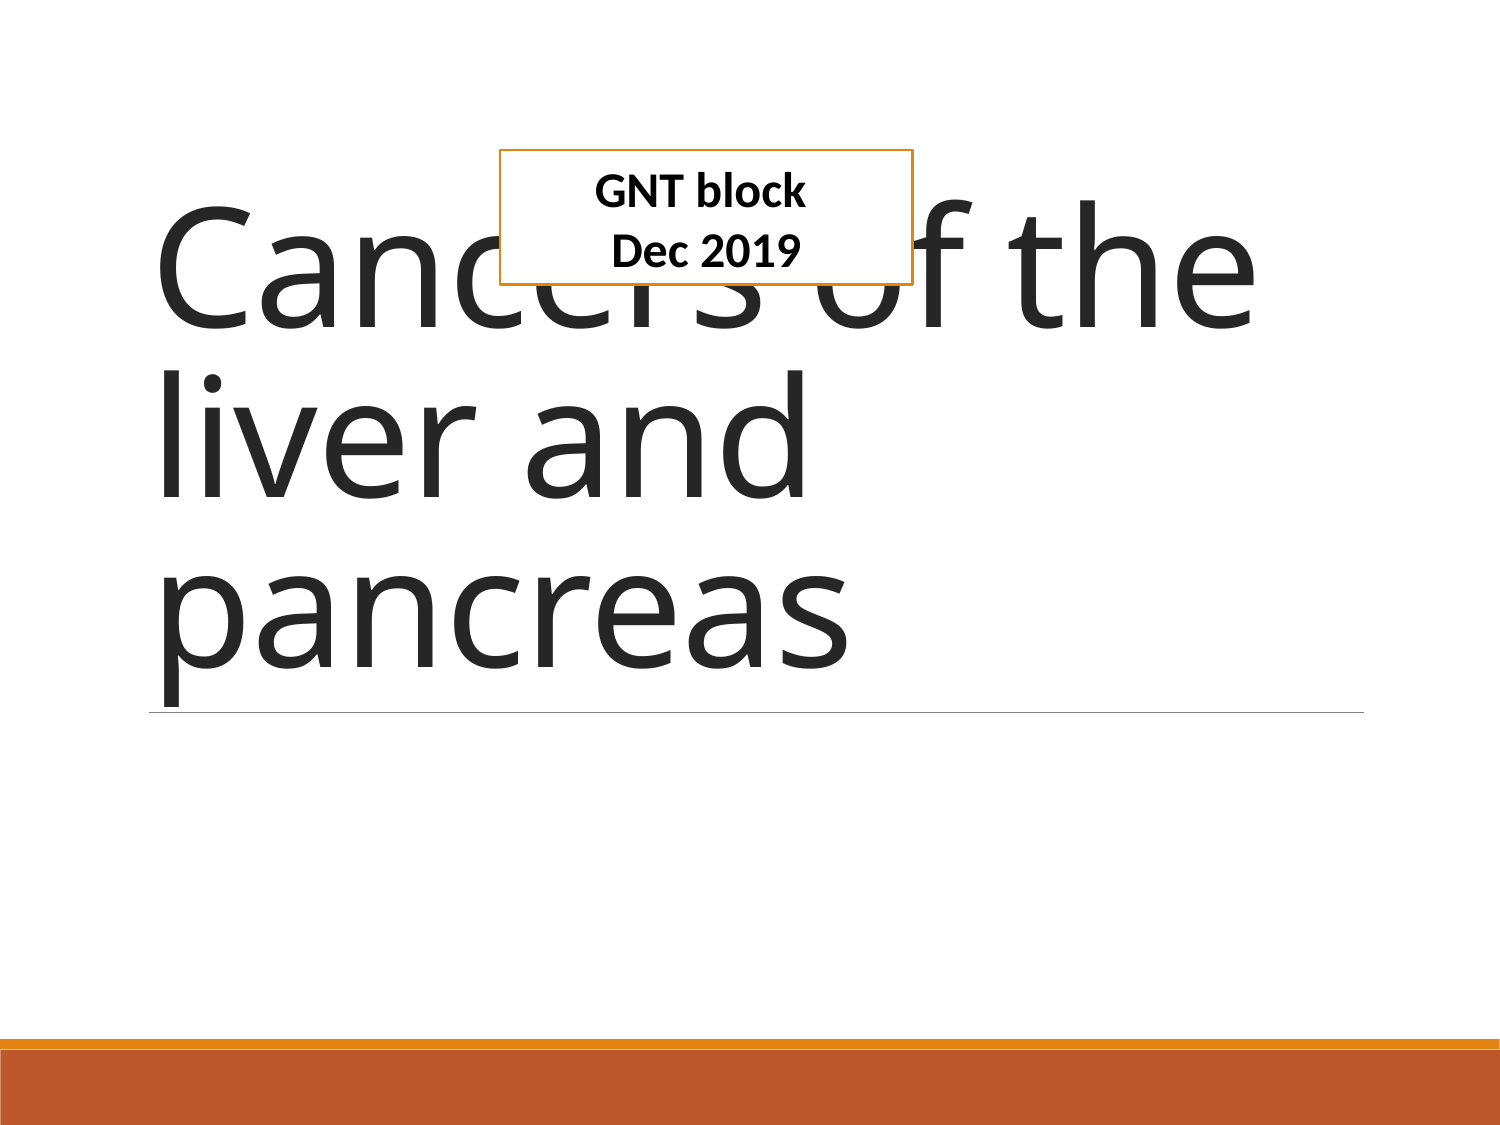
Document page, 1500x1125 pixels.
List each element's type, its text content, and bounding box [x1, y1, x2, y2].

title Cancers of the liver and pancreas [135, 124, 1373, 710]
text_box GNT block Dec 2019 [499, 149, 914, 286]
